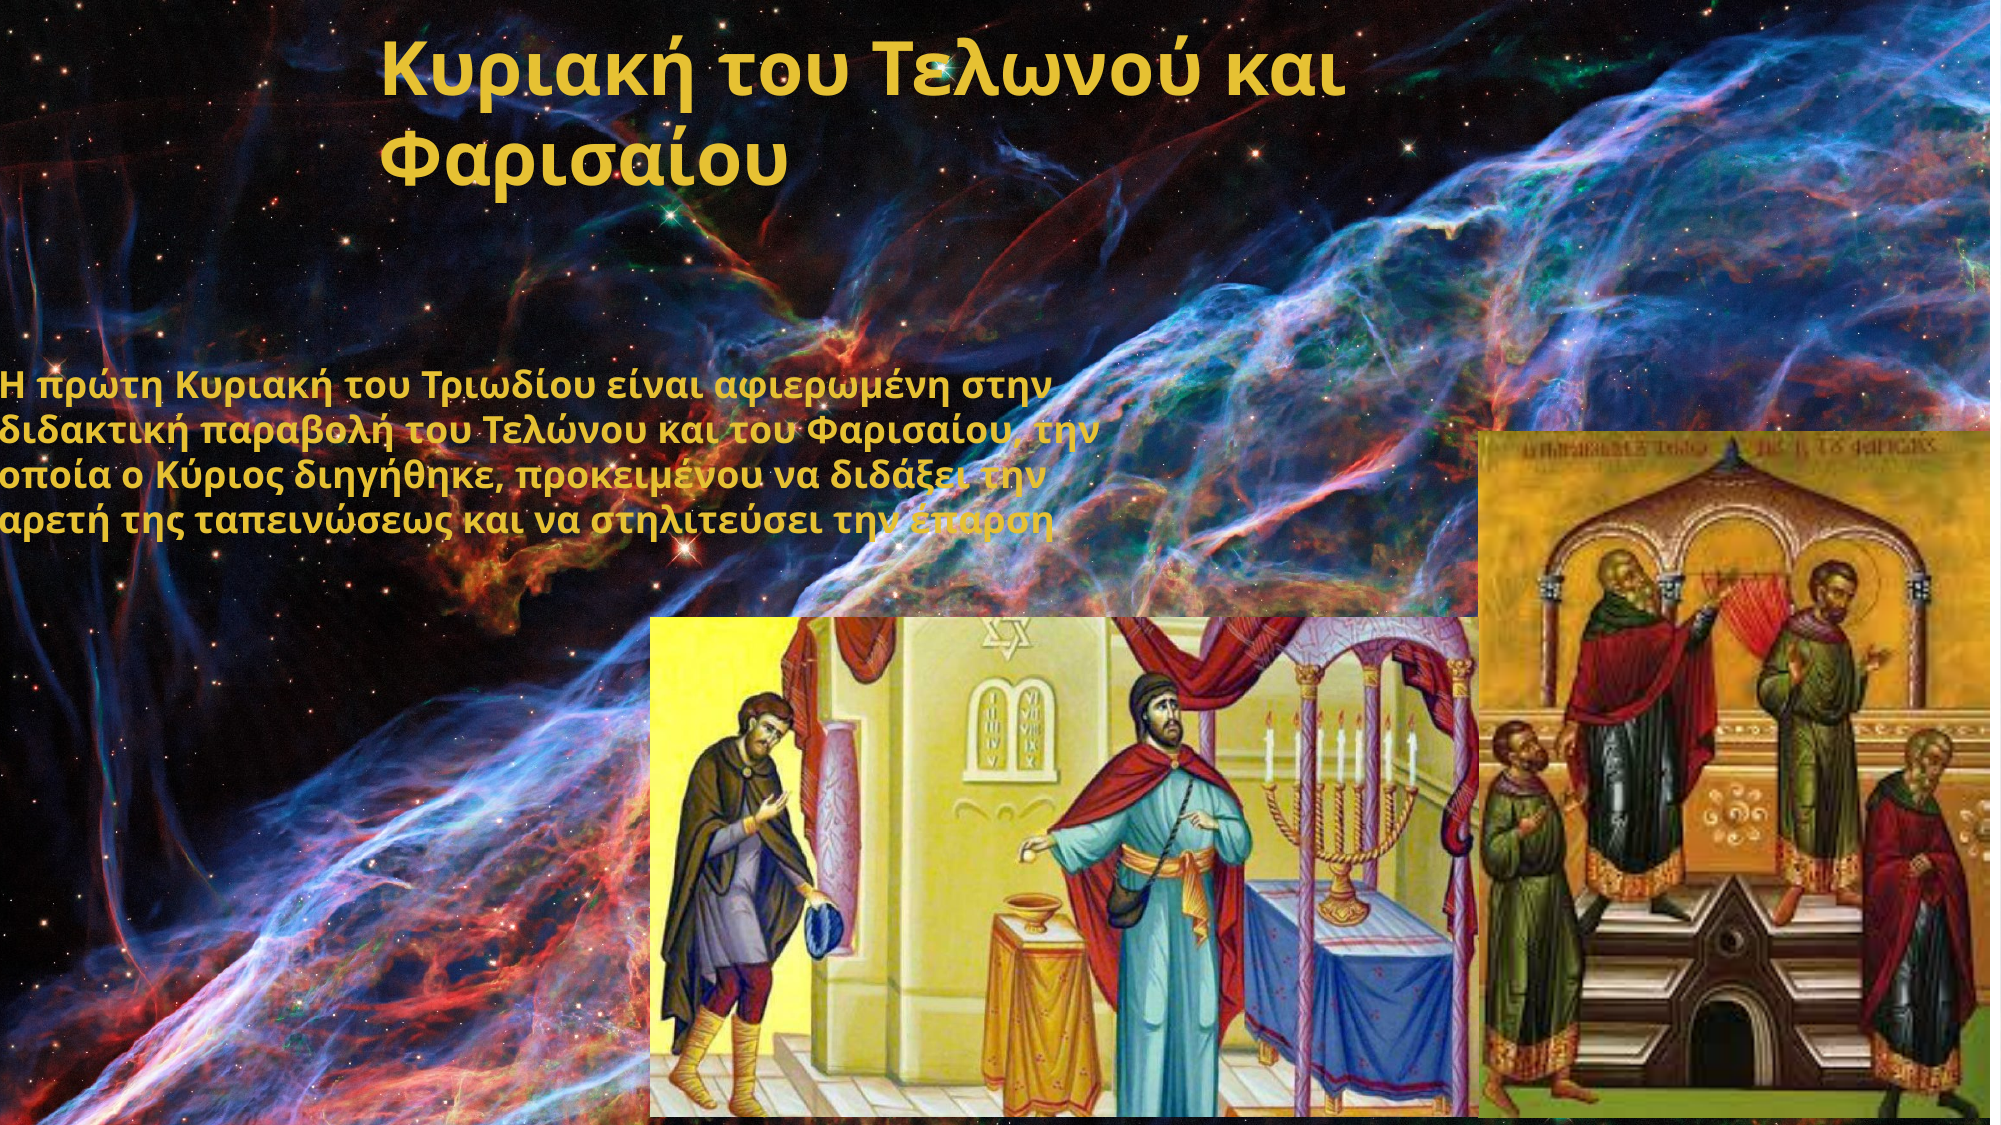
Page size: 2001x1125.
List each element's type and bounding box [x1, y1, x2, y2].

picture [649, 431, 1990, 1118]
list [0, 0, 1990, 1125]
